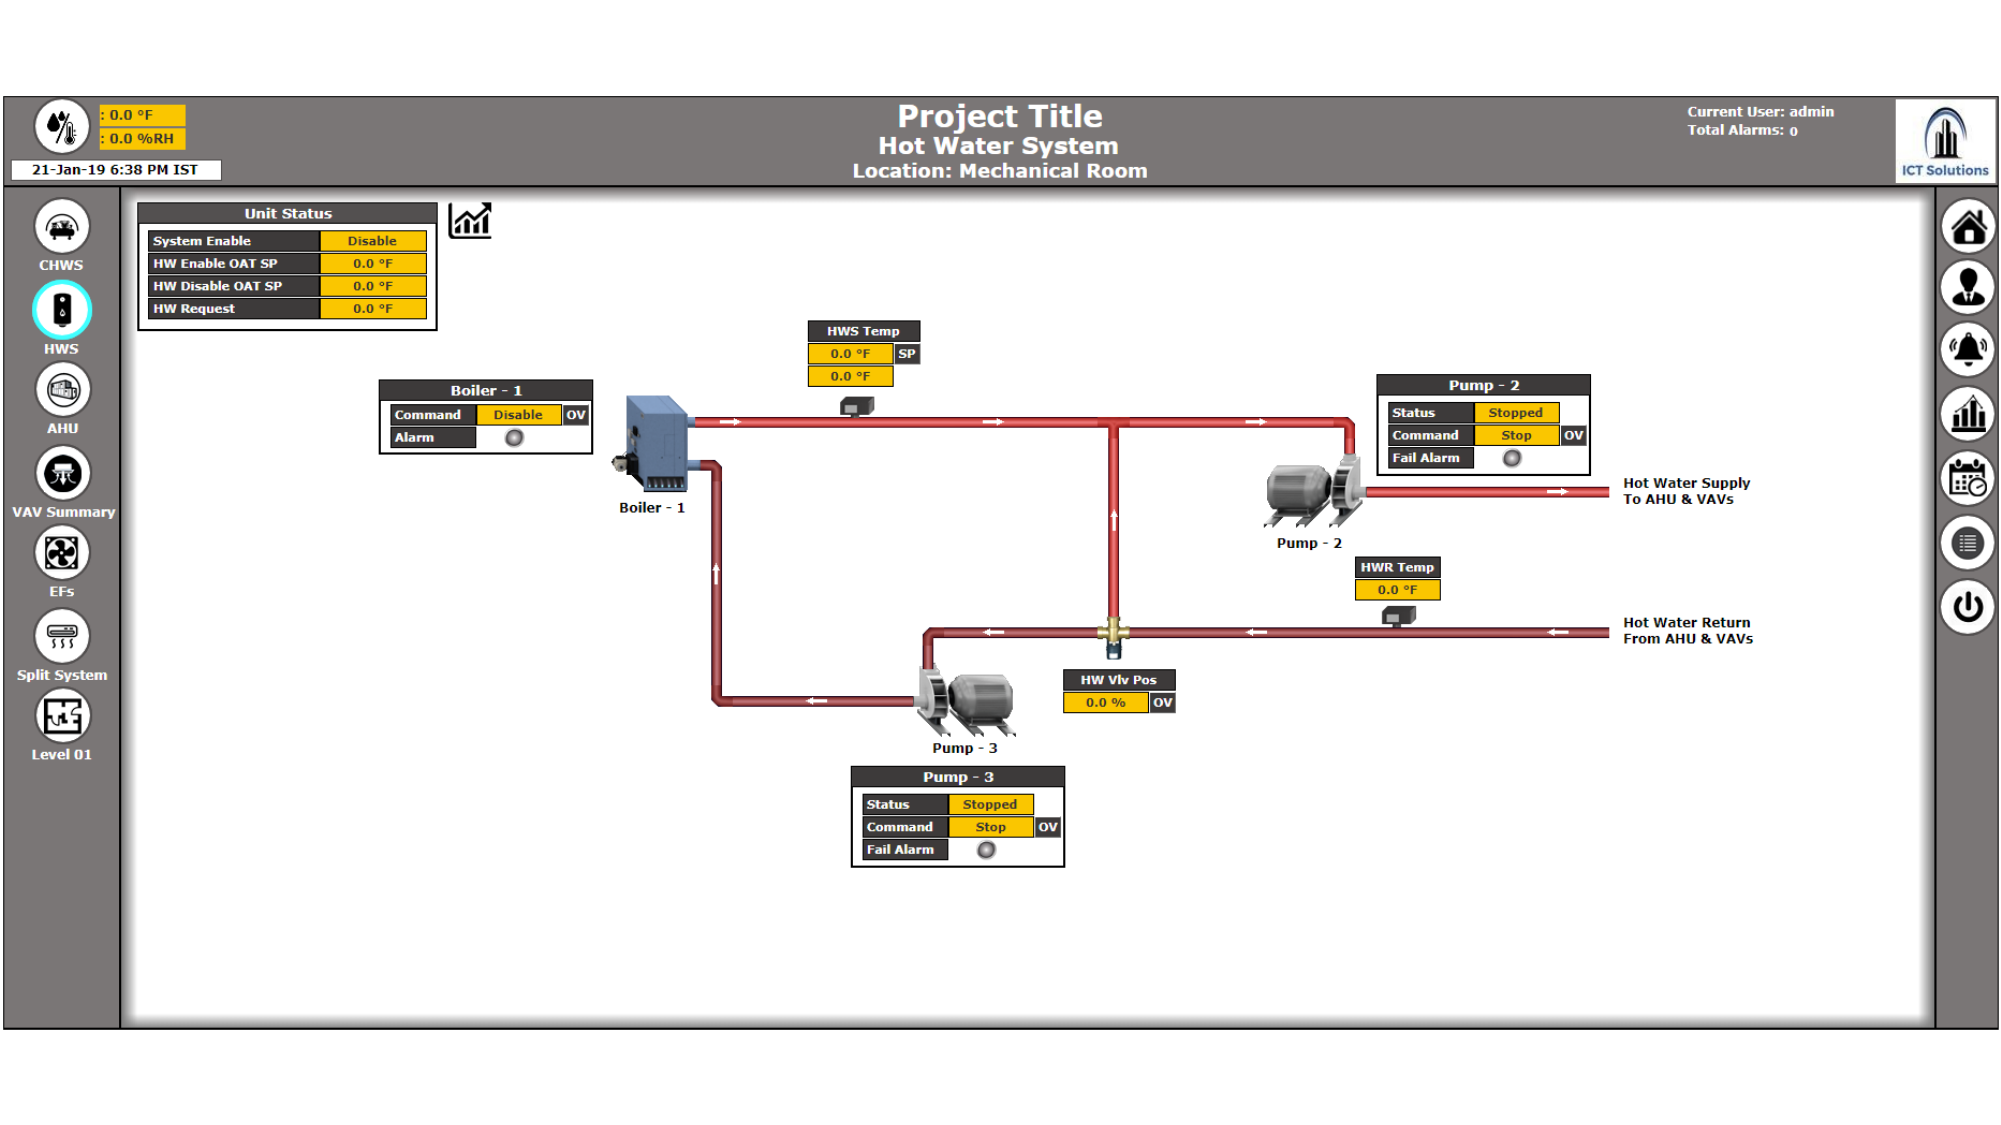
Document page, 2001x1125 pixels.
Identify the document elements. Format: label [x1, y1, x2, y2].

picture [0, 94, 2000, 1032]
